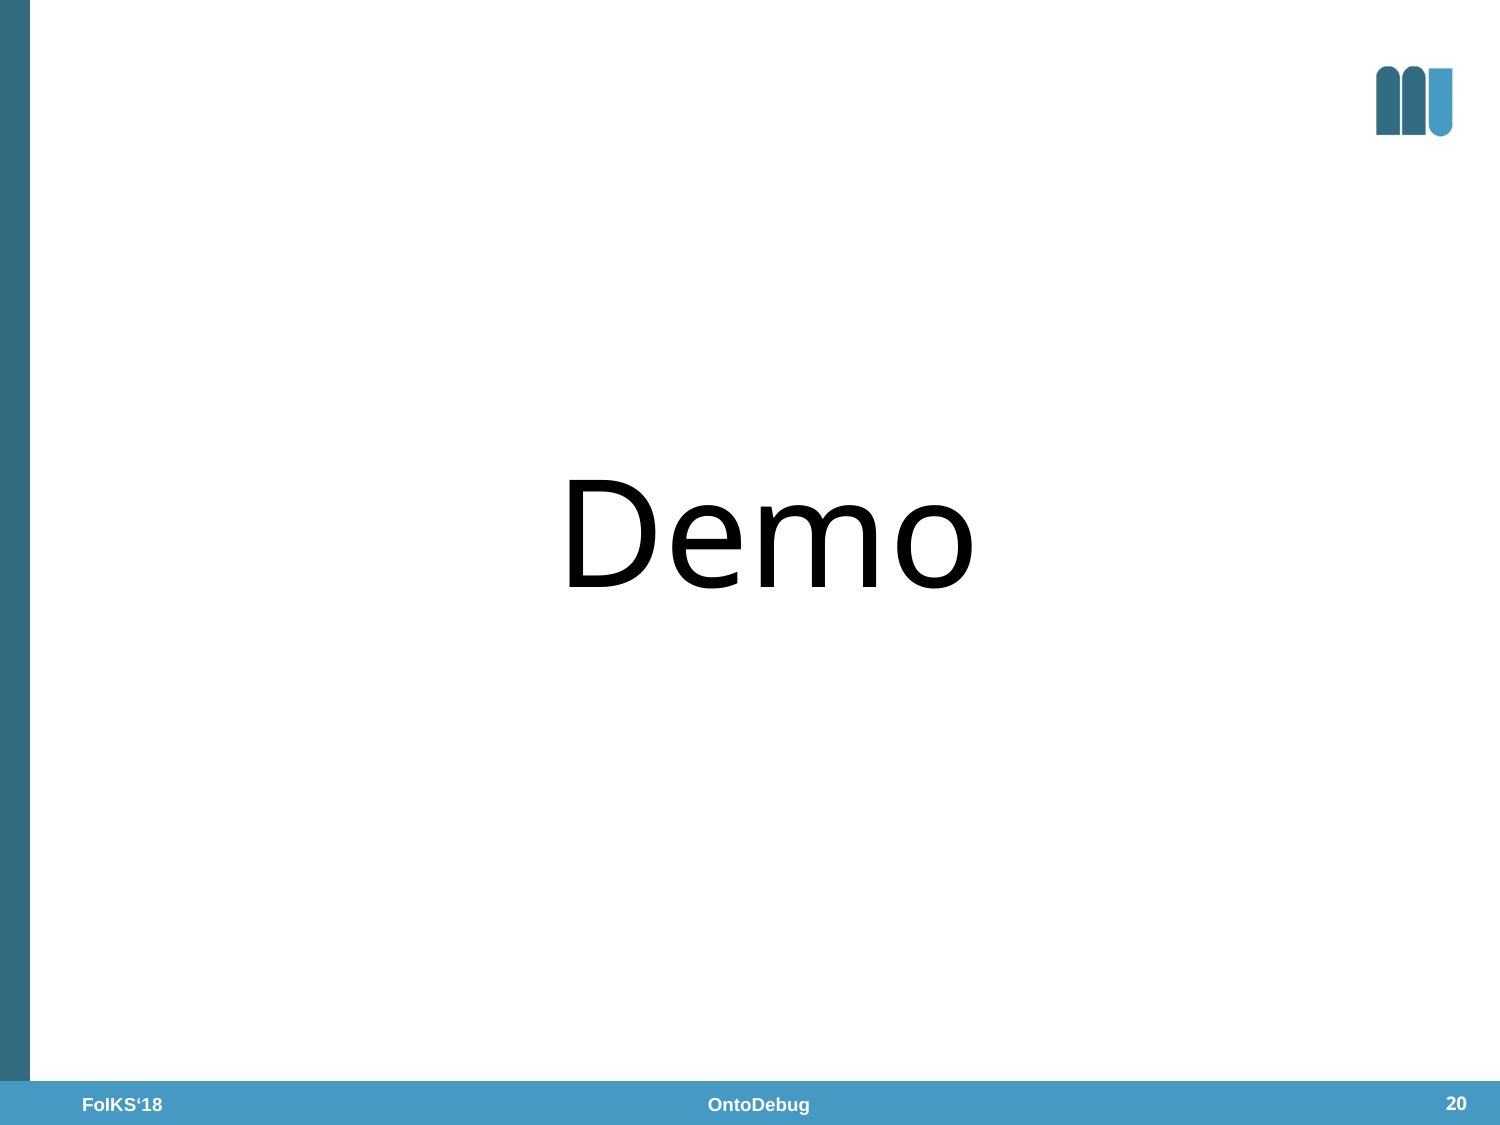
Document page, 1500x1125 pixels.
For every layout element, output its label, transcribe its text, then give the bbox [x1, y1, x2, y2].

picture [1376, 66, 1454, 138]
list Demo [88, 219, 1447, 1048]
slide_number 20 [1364, 1074, 1483, 1125]
footer FoIKS‘18 OntoDebug [67, 1074, 1119, 1125]
